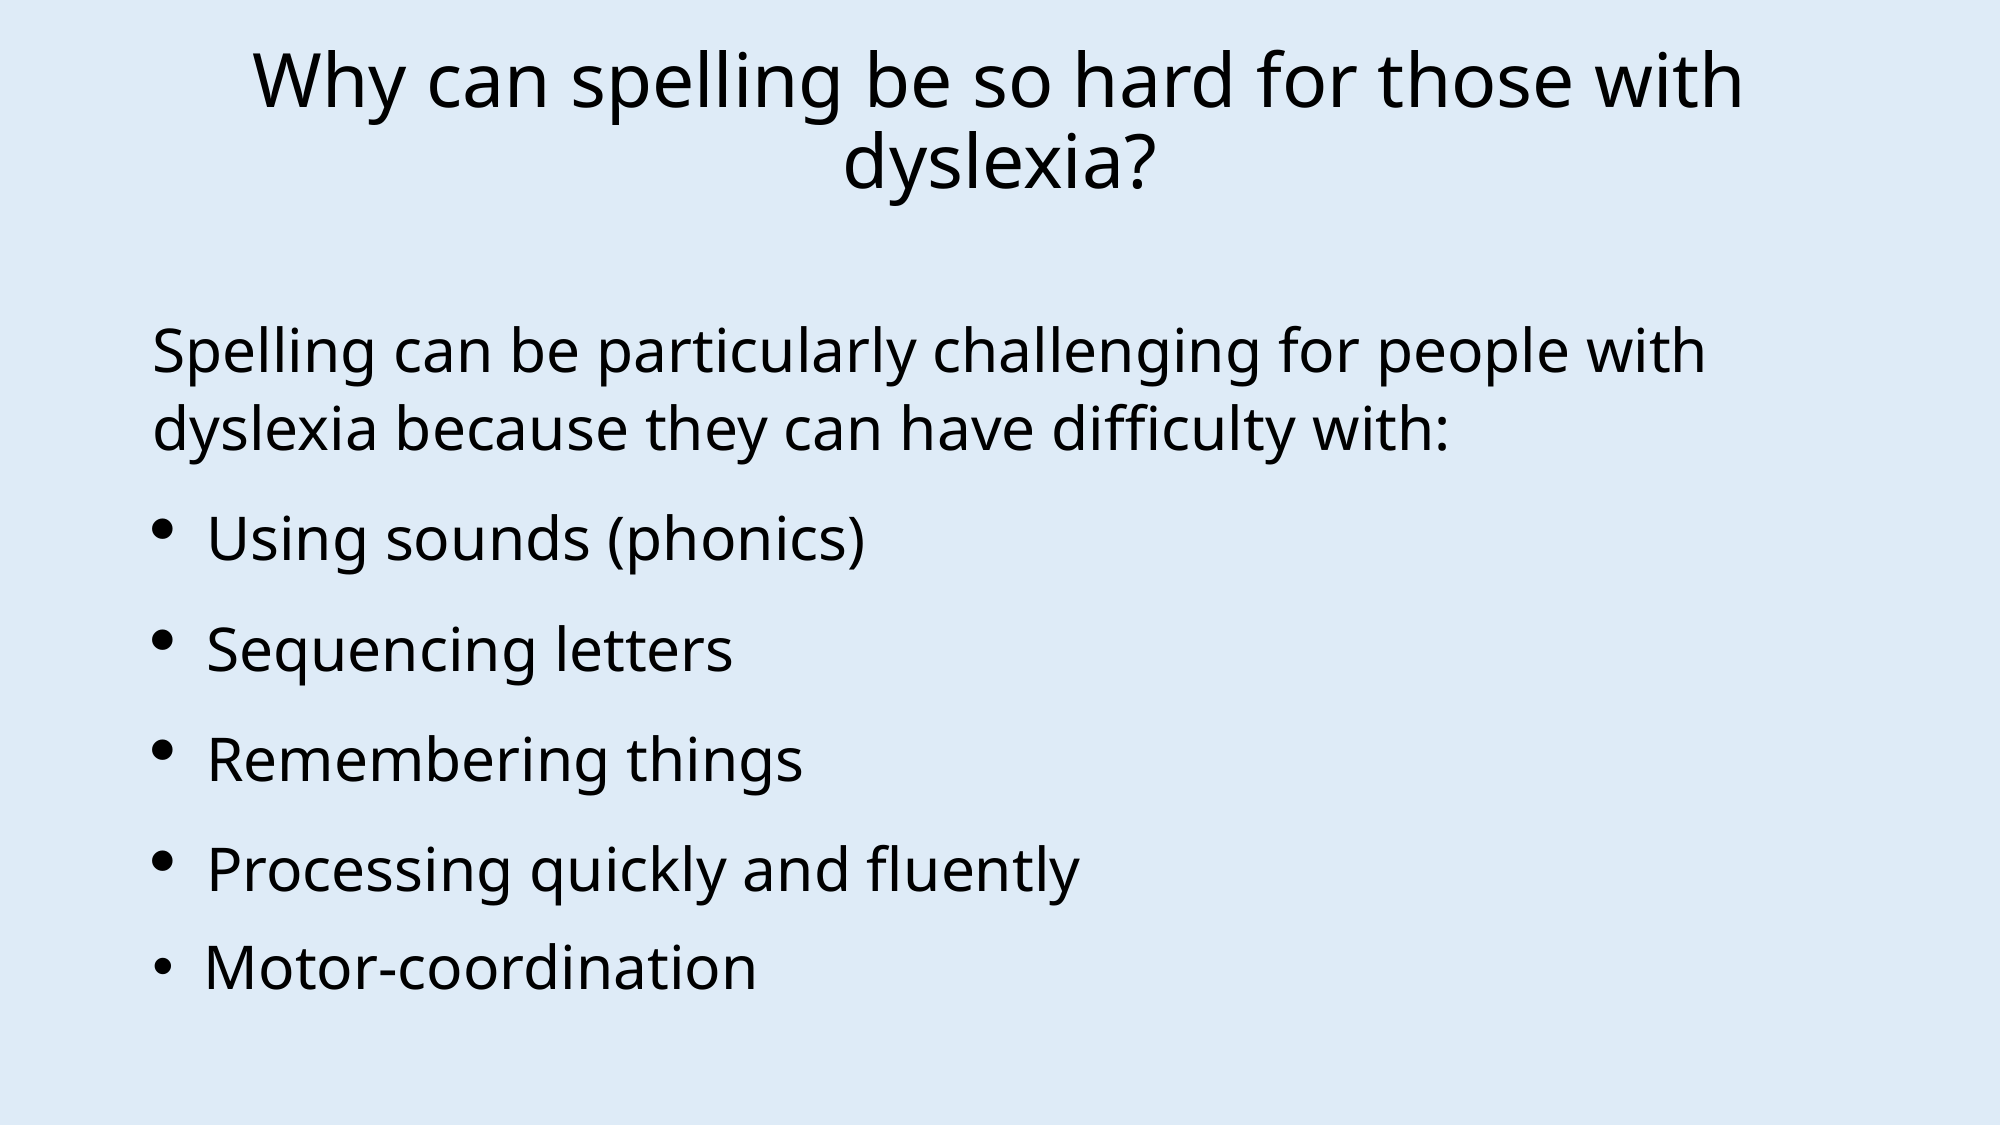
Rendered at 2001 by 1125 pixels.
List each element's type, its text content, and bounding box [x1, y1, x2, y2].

list Spelling can be particularly challenging for people with dyslexia because they can have difficulty with: Using sounds (phonics) Sequencing letters Remembering things Processing quickly and fluently Motor-coordination [137, 299, 1863, 1014]
title Why can spelling be so hard for those with dyslexia? [137, 59, 1863, 278]
